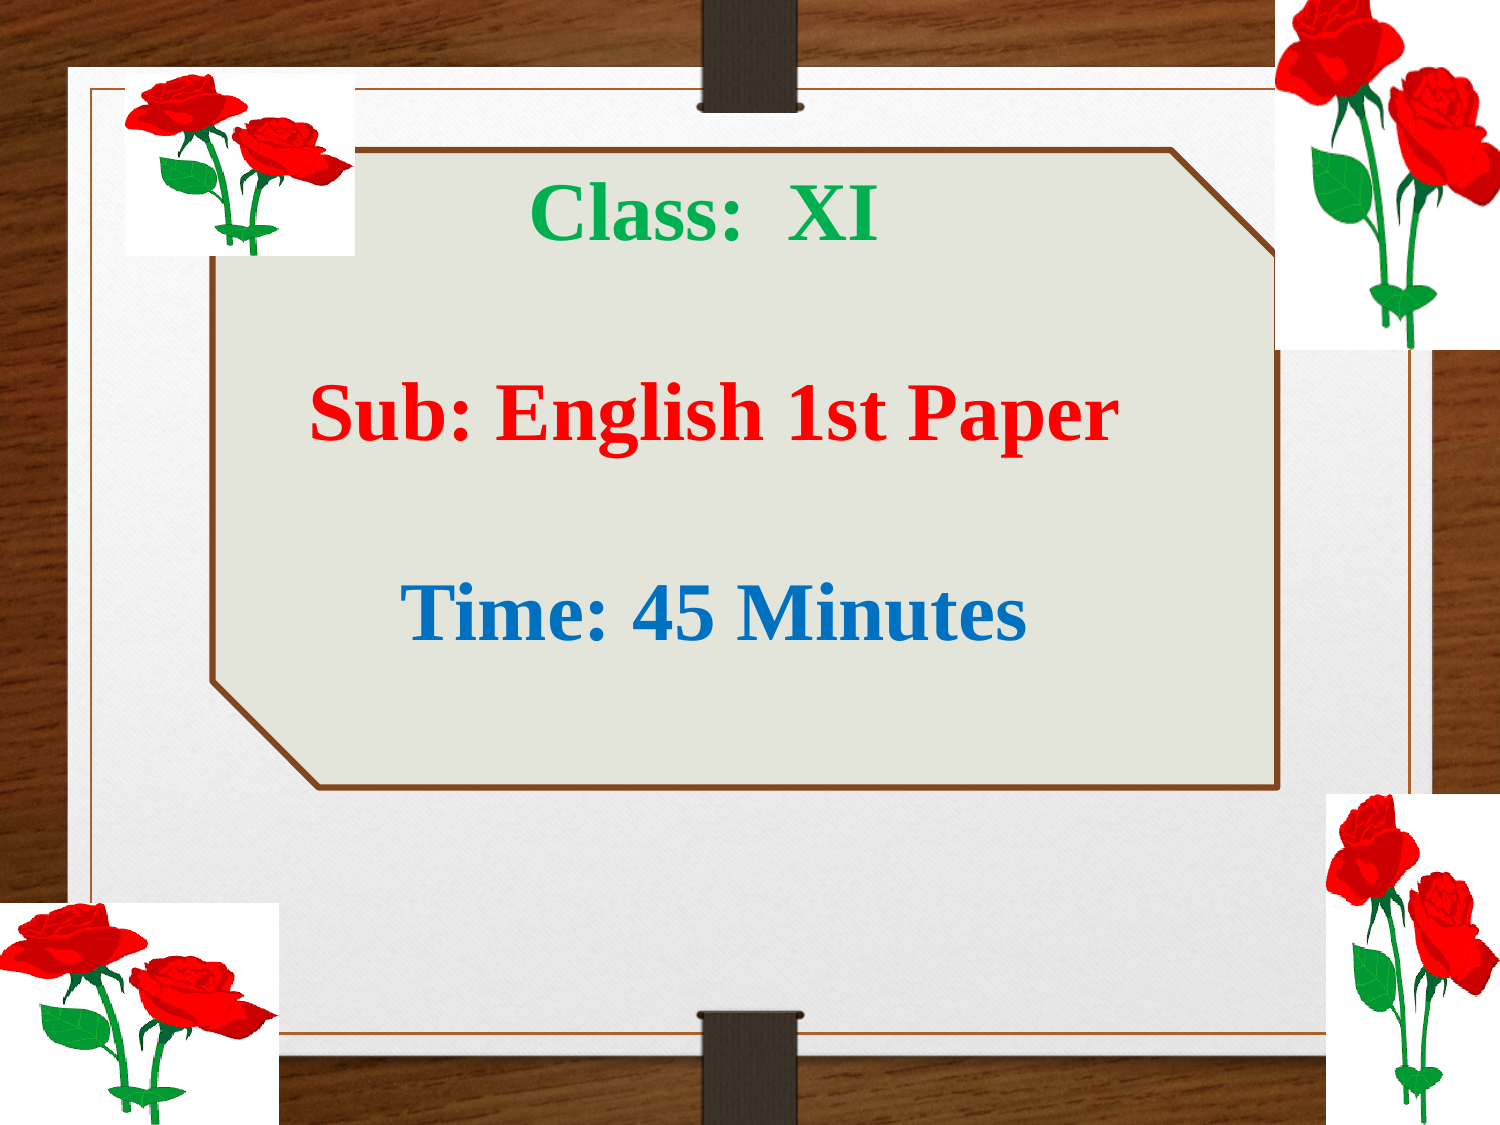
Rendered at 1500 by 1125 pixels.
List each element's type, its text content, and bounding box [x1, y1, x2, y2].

text_box Class: XI Sub: English 1st Paper Time: 45 Minutes [239, 149, 1190, 665]
text_box [211, 167, 1279, 789]
picture [0, 0, 1500, 1125]
